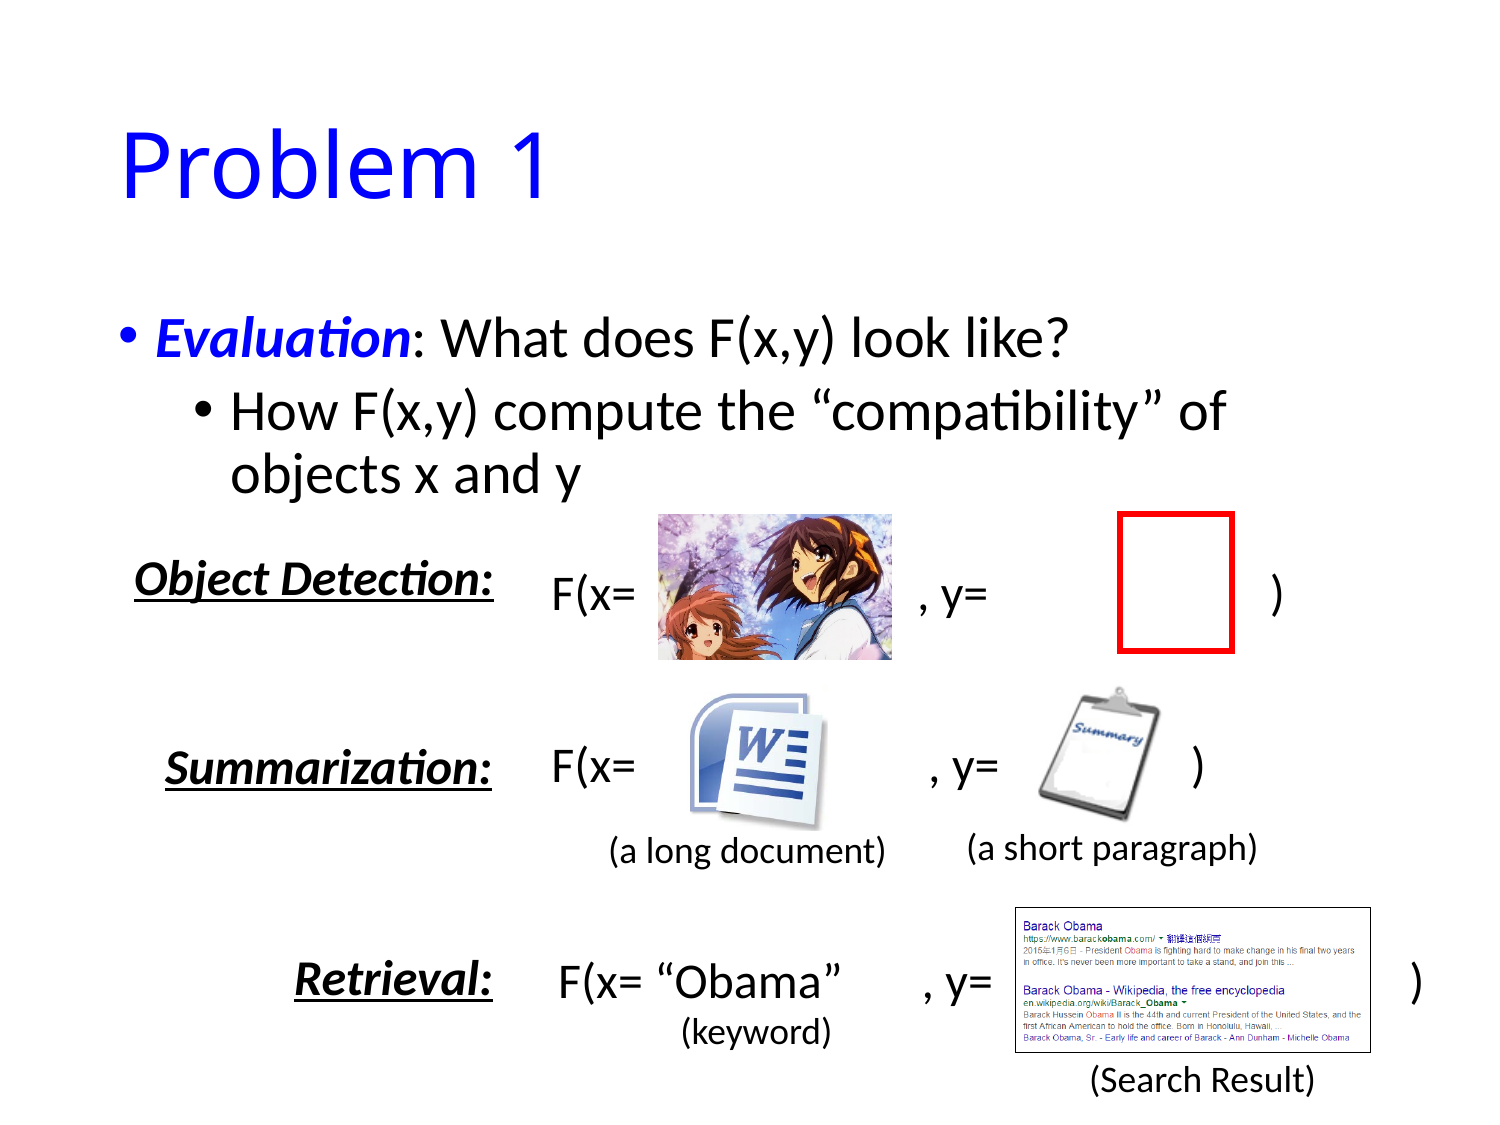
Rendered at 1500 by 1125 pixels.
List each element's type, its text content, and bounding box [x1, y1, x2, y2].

text_box (Search Result) [1060, 1053, 1345, 1107]
text_box (a short paragraph) [876, 815, 1349, 876]
text_box F(x= “Obama” , y= ) [543, 940, 1015, 1016]
text_box (keyword) [665, 1016, 889, 1060]
picture [1034, 681, 1167, 827]
text_box [1119, 513, 1233, 652]
text_box (a long document) [537, 818, 958, 878]
text_box F(x= , y= ) [892, 553, 1119, 628]
text_box Summarization: [150, 727, 556, 802]
text_box F(x= , y= ) [1167, 724, 1500, 800]
text_box F(x= , y= ) [536, 553, 658, 628]
picture [685, 684, 828, 831]
text_box F(x= , y= ) [828, 724, 1034, 800]
title Problem 1 [103, 59, 1397, 278]
text_box Object Detection: [91, 538, 537, 613]
list Evaluation: What does F(x,y) look like? How F(x,y) compute the “compatibility” of objects x and y [103, 299, 1397, 1014]
text_box F(x= “Obama” , y= ) [1371, 940, 1500, 1016]
text_box Retrieval: [279, 938, 686, 1014]
text_box F(x= , y= ) [1233, 553, 1349, 628]
picture [658, 513, 892, 660]
picture [1015, 907, 1371, 1053]
text_box F(x= , y= ) [536, 724, 685, 800]
